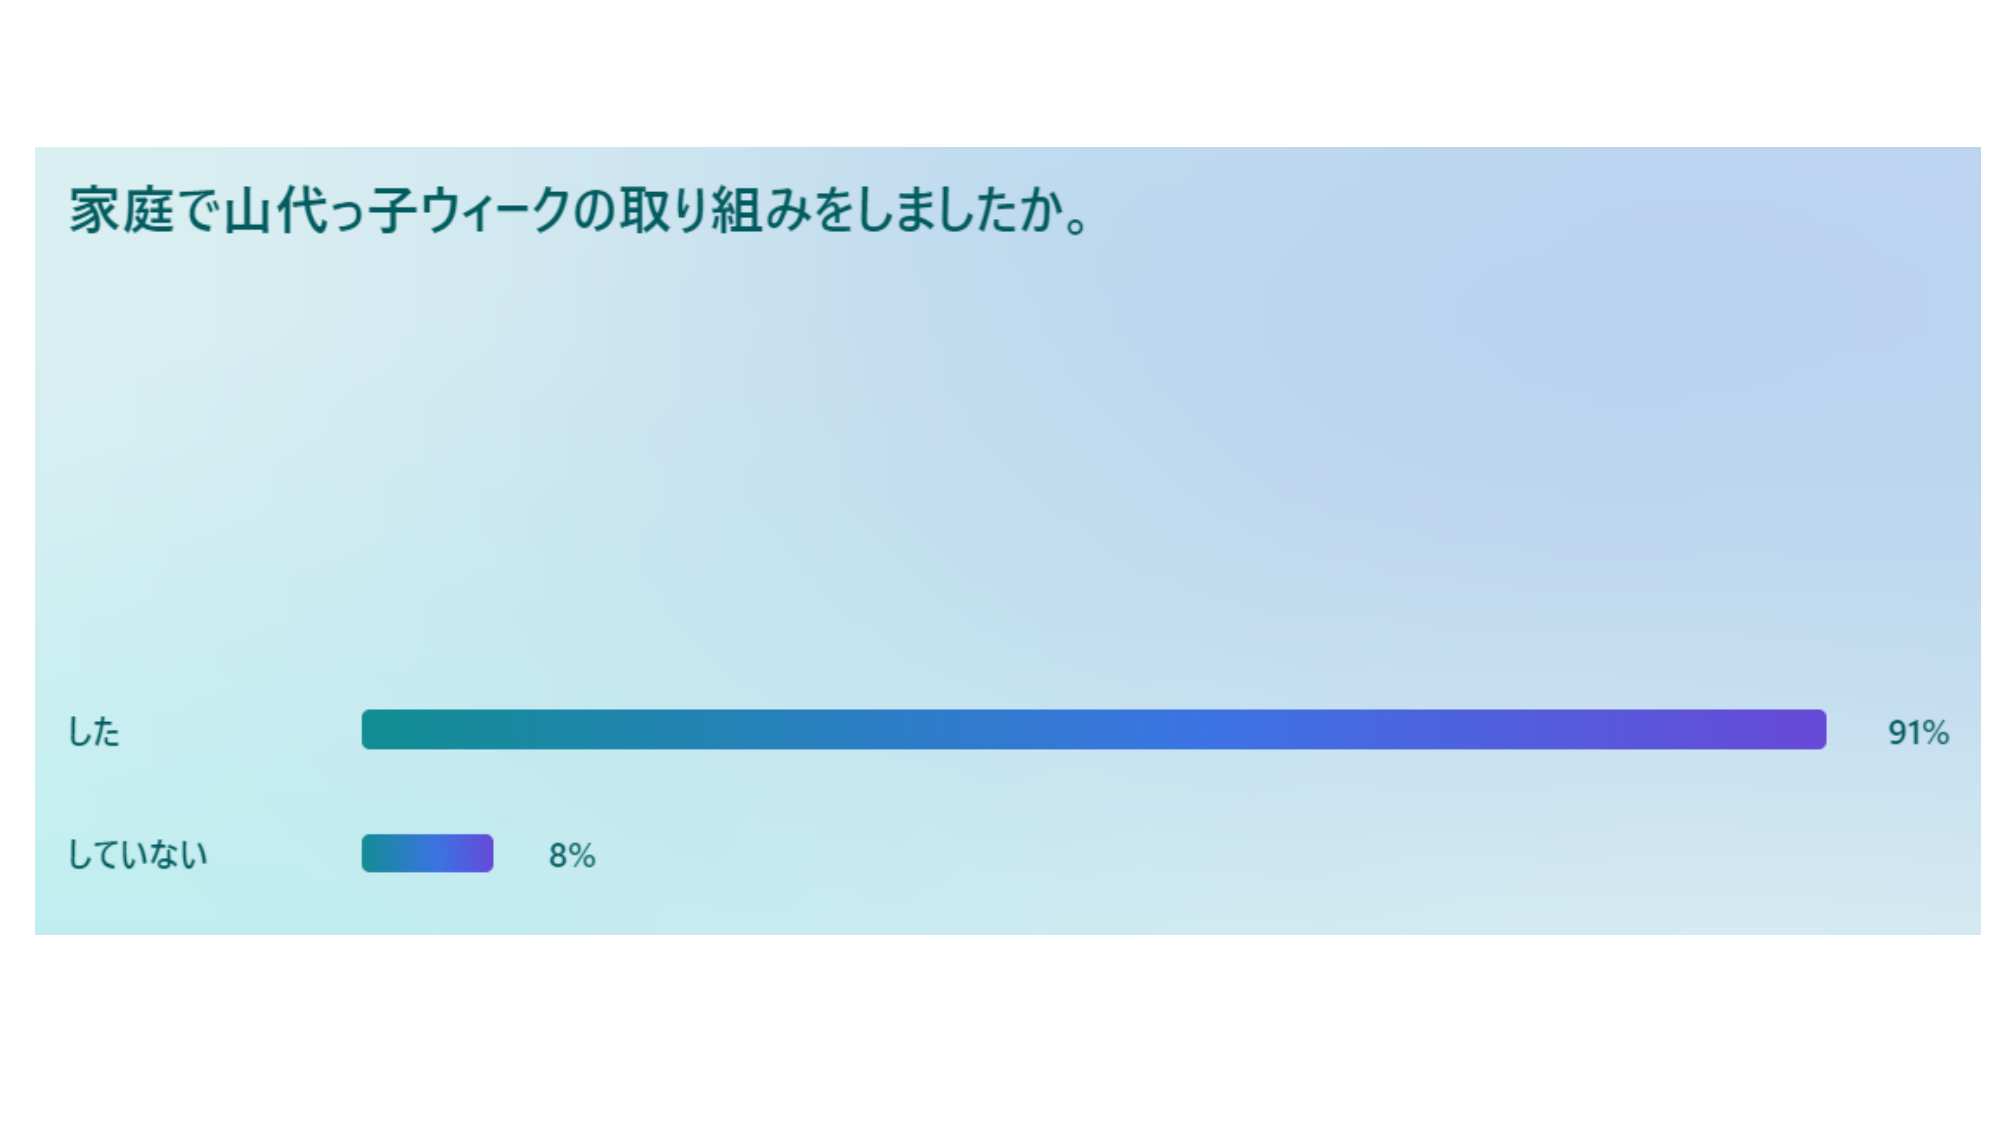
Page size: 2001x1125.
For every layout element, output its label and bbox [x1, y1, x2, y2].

picture [35, 147, 1981, 935]
